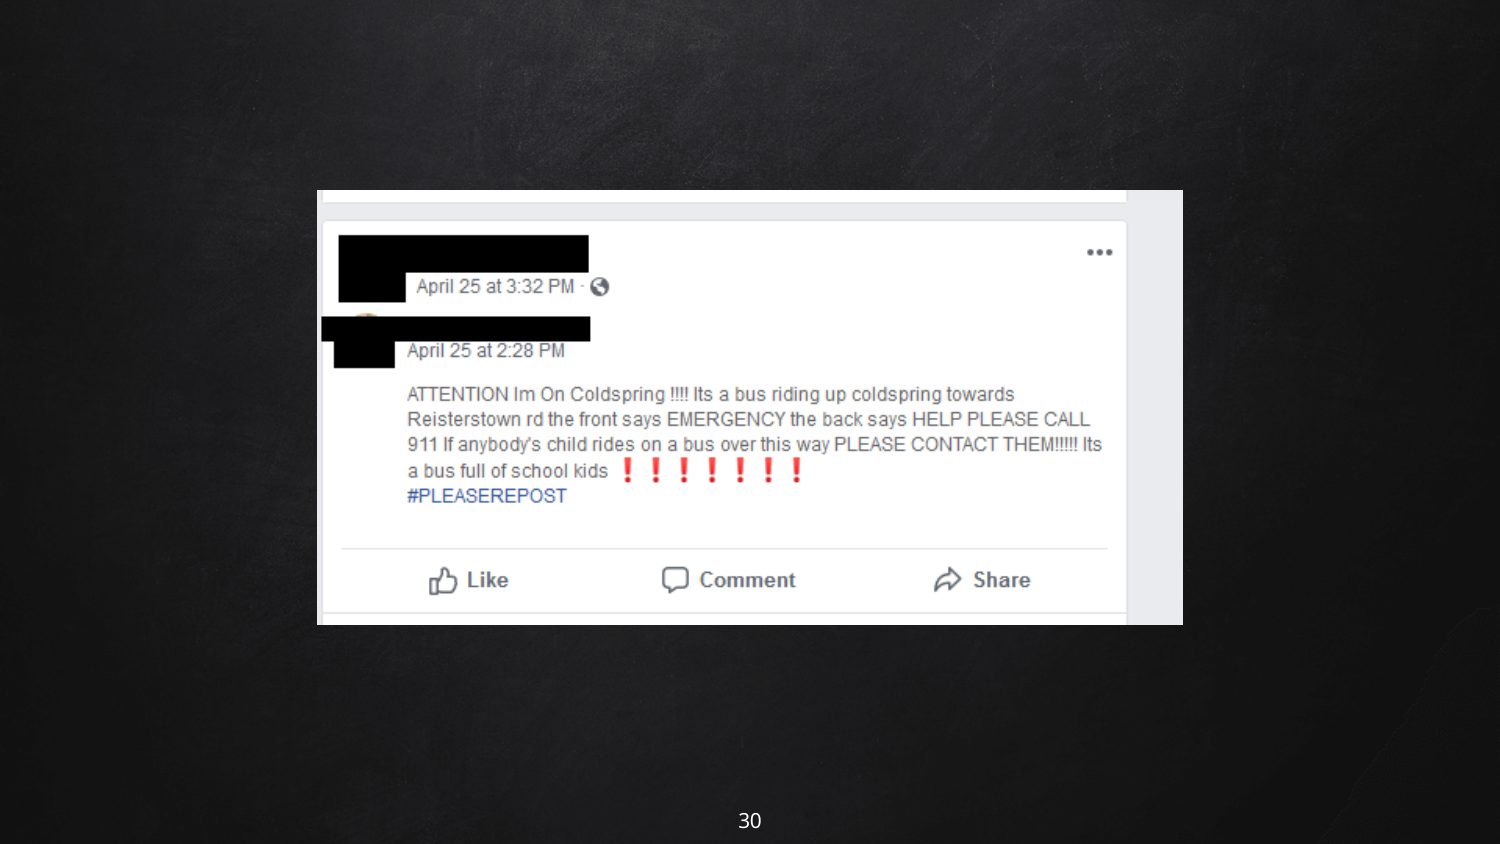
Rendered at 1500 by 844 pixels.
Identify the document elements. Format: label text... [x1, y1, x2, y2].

picture [0, 0, 1500, 844]
slide_number 30 [705, 792, 795, 844]
